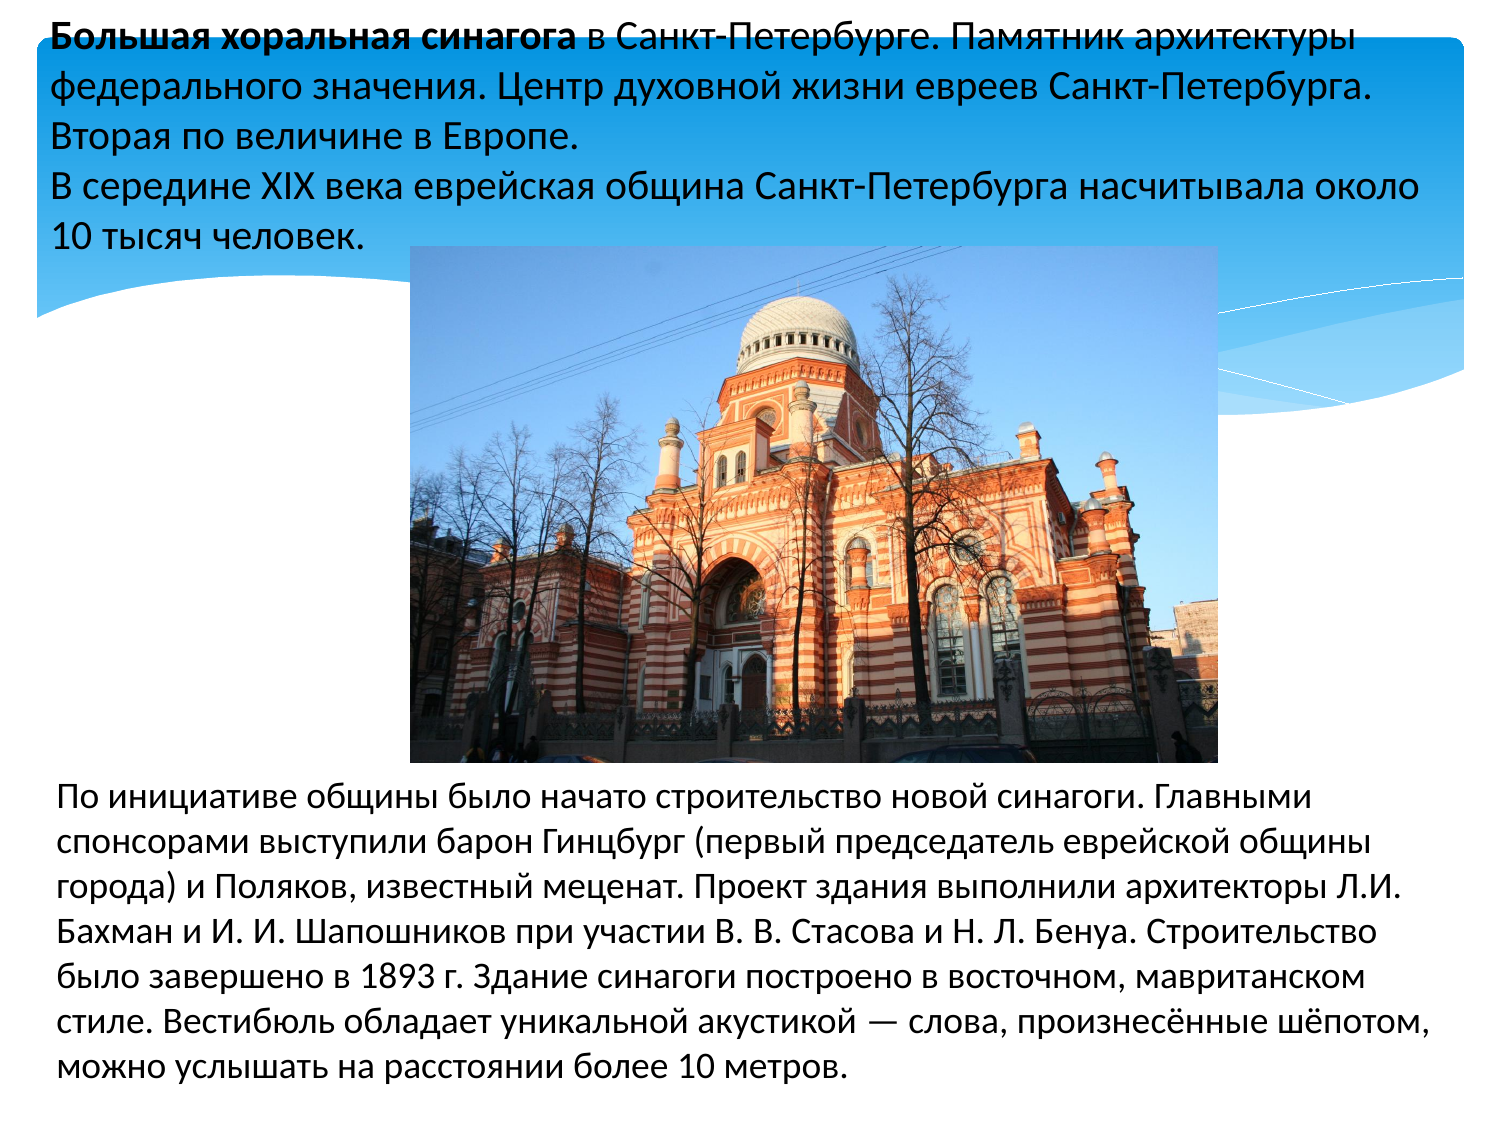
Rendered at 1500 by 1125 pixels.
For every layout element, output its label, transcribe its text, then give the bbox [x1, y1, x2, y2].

text_box По инициативе общины было начато строительство новой синагоги. Главными спонсорами выступили барон Гинцбург (первый председатель еврейской общины города) и Поляков, известный меценат. Проект здания выполнили архитекторы Л.И. Бахман и И. И. Шапошников при участии В. В. Стасова и Н. Л. Бенуа. Строительство было завершено в 1893 г. Здание синагоги построено в восточном, мавританском стиле. Вестибюль обладает уникальной акустикой — слова, произнесённые шёпотом, можно услышать на расстоянии более 10 метров. [41, 763, 1459, 1093]
picture [409, 245, 1218, 764]
text_box Большая хоральная синагога в Санкт-Петербурге. Памятник архитектуры федерального значения. Центр духовной жизни евреев Санкт-Петербурга. Вторая по величине в Европе. В середине XIX века еврейская община Санкт-Петербурга насчитывала около 10 тысяч человек. [35, 0, 1453, 265]
